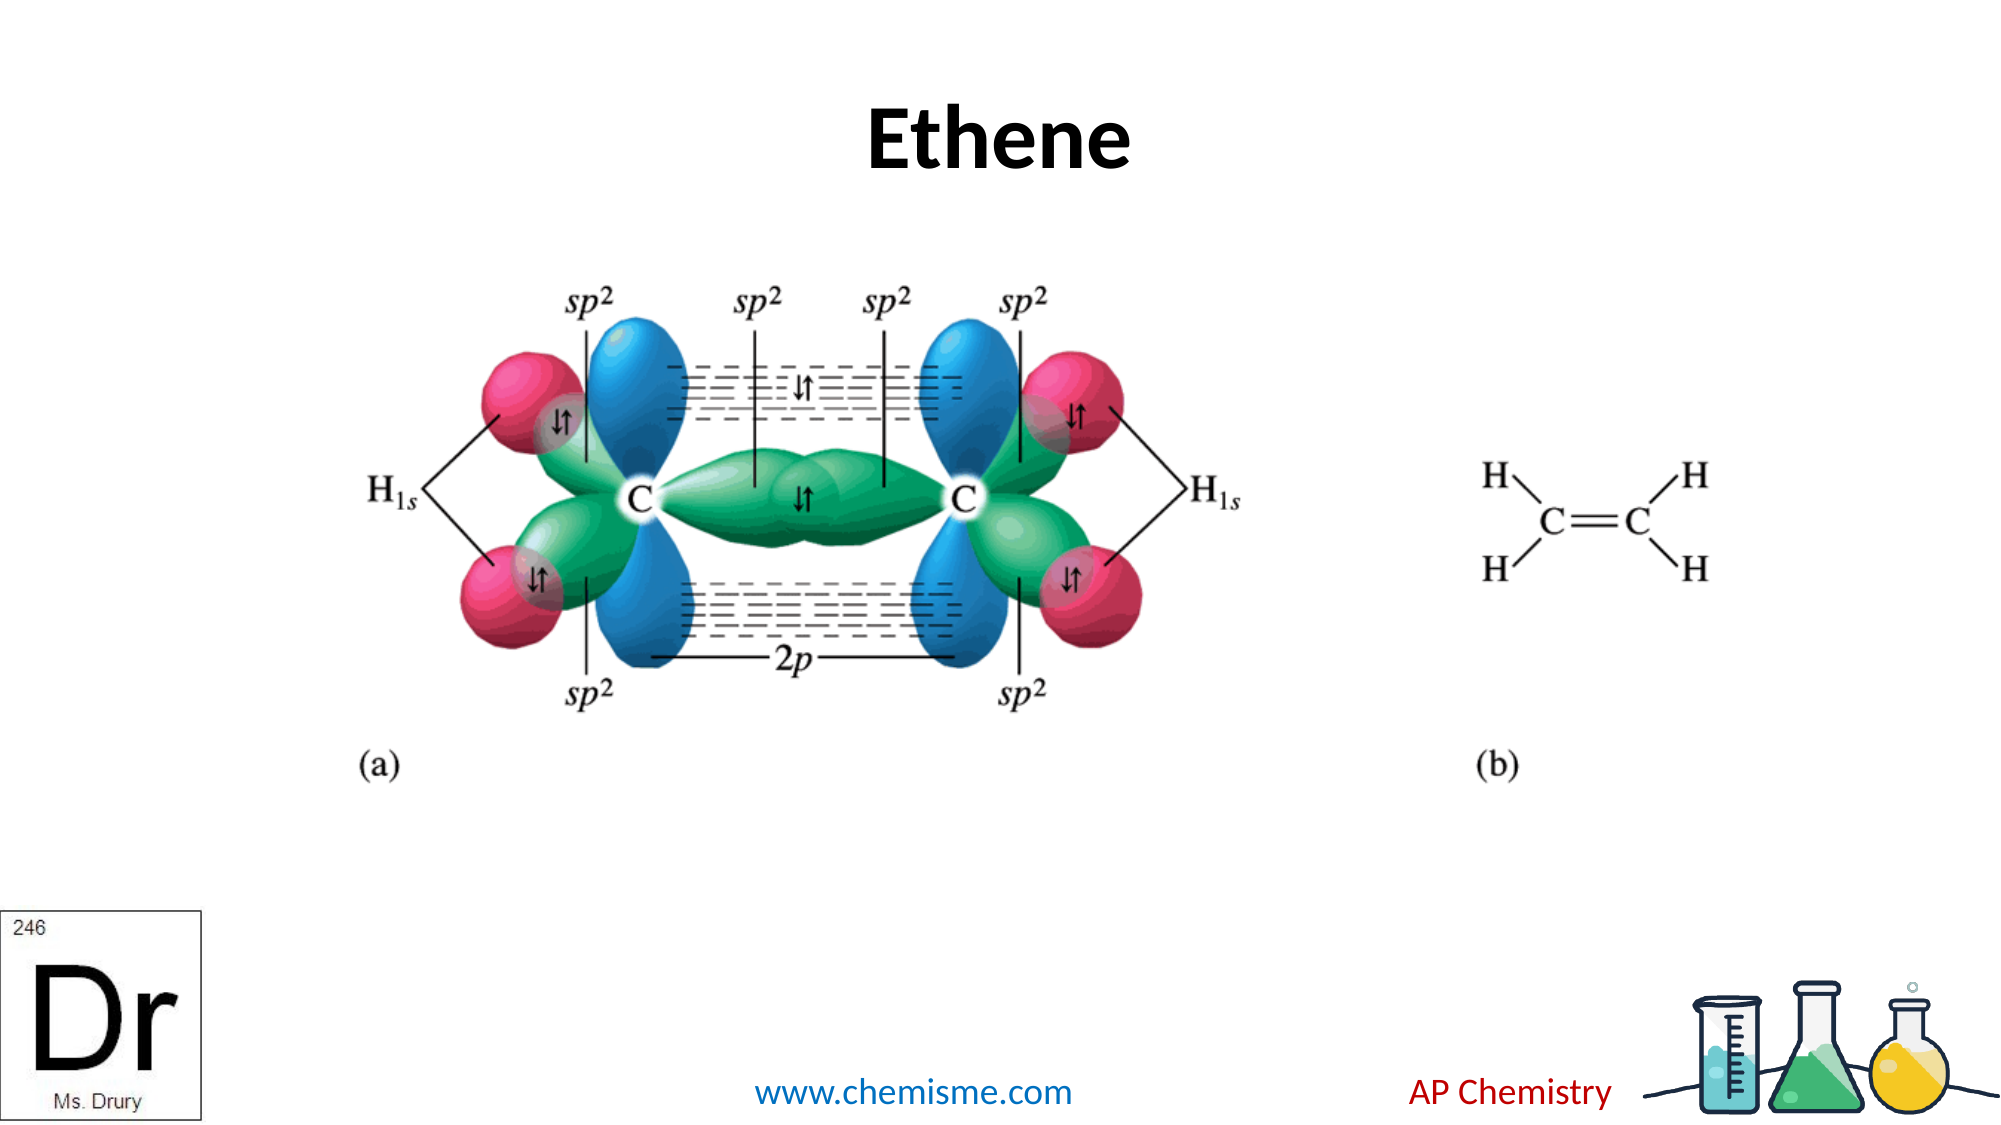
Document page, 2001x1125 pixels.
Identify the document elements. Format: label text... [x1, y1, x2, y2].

picture [1602, 882, 2001, 1125]
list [261, 232, 1806, 825]
title Ethene [133, 45, 1867, 233]
picture [0, 905, 206, 1125]
